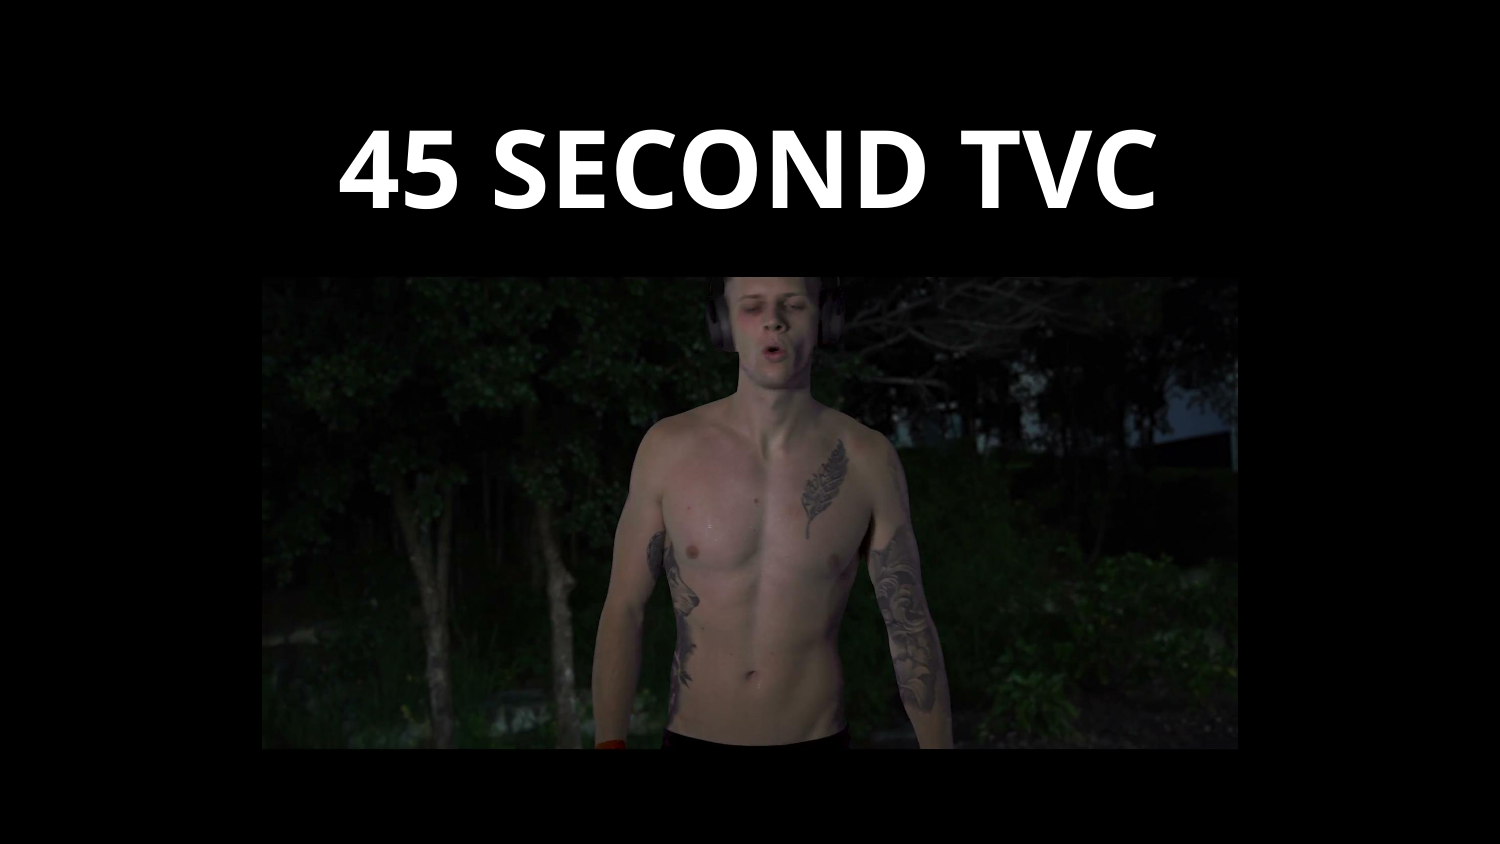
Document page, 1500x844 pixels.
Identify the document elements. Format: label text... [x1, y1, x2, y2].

picture [262, 237, 1238, 787]
title 45 SECOND TVC [51, 94, 1449, 246]
